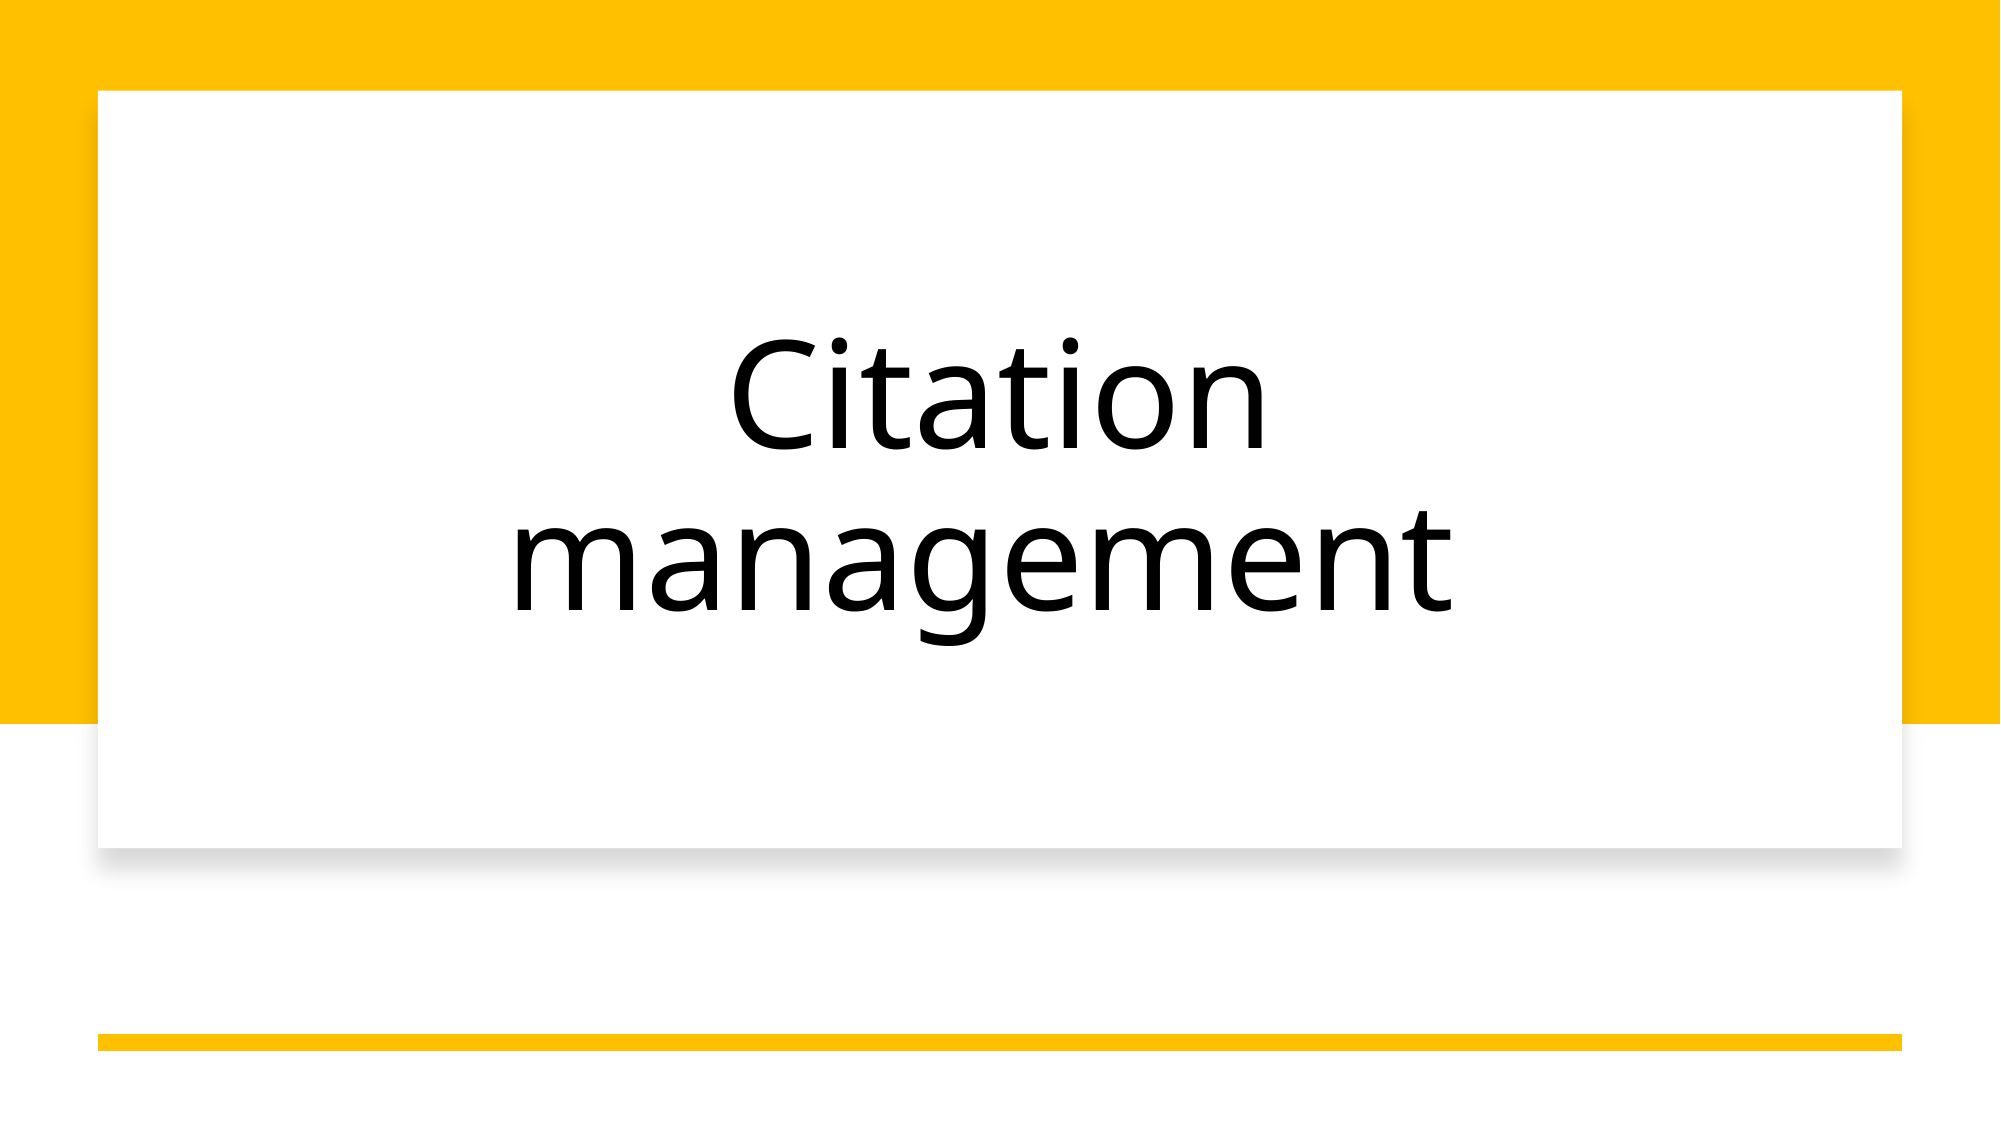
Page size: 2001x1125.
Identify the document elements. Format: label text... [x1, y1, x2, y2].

title Citation management [249, 212, 1750, 750]
text_box [0, 725, 2000, 1125]
text_box [97, 89, 1903, 849]
text_box [0, 0, 2000, 725]
